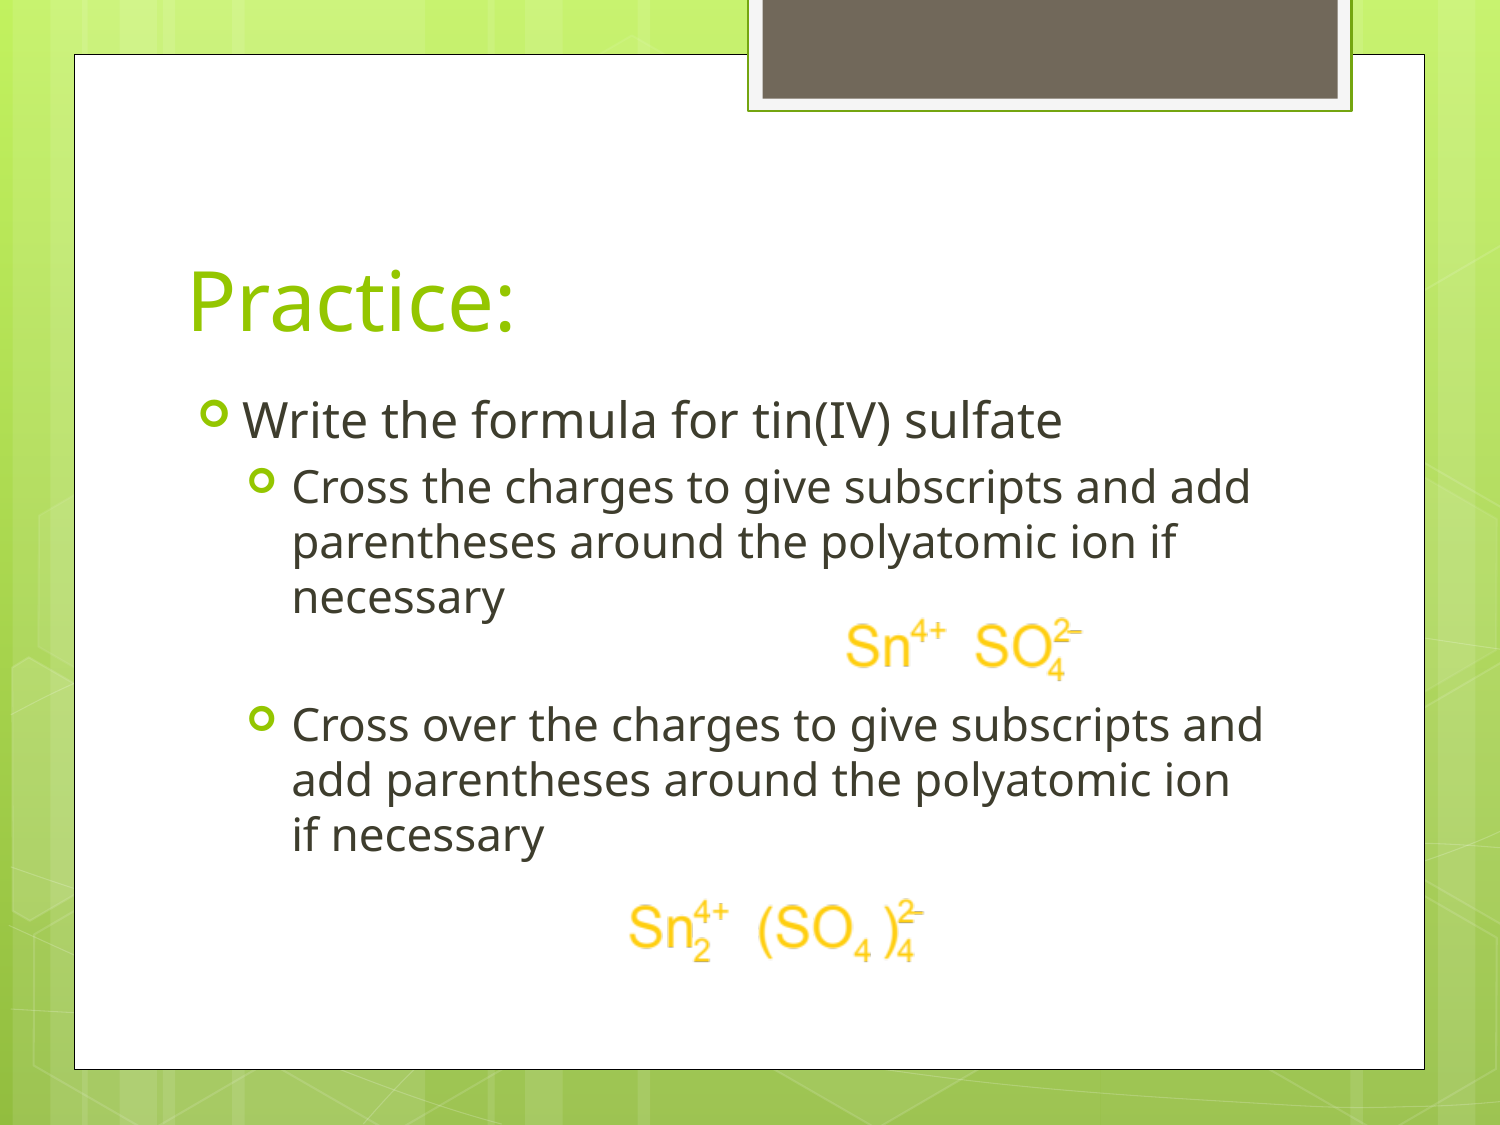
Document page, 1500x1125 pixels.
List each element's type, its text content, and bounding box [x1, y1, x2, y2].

list Write the formula for tin(IV) sulfate Cross the charges to give subscripts and add parentheses around the polyatomic ion if necessary Cross over the charges to give subscripts and add parentheses around the polyatomic ion if necessary [171, 381, 1283, 957]
picture [839, 607, 1101, 696]
title Practice: [171, 168, 1324, 357]
picture [622, 889, 949, 977]
